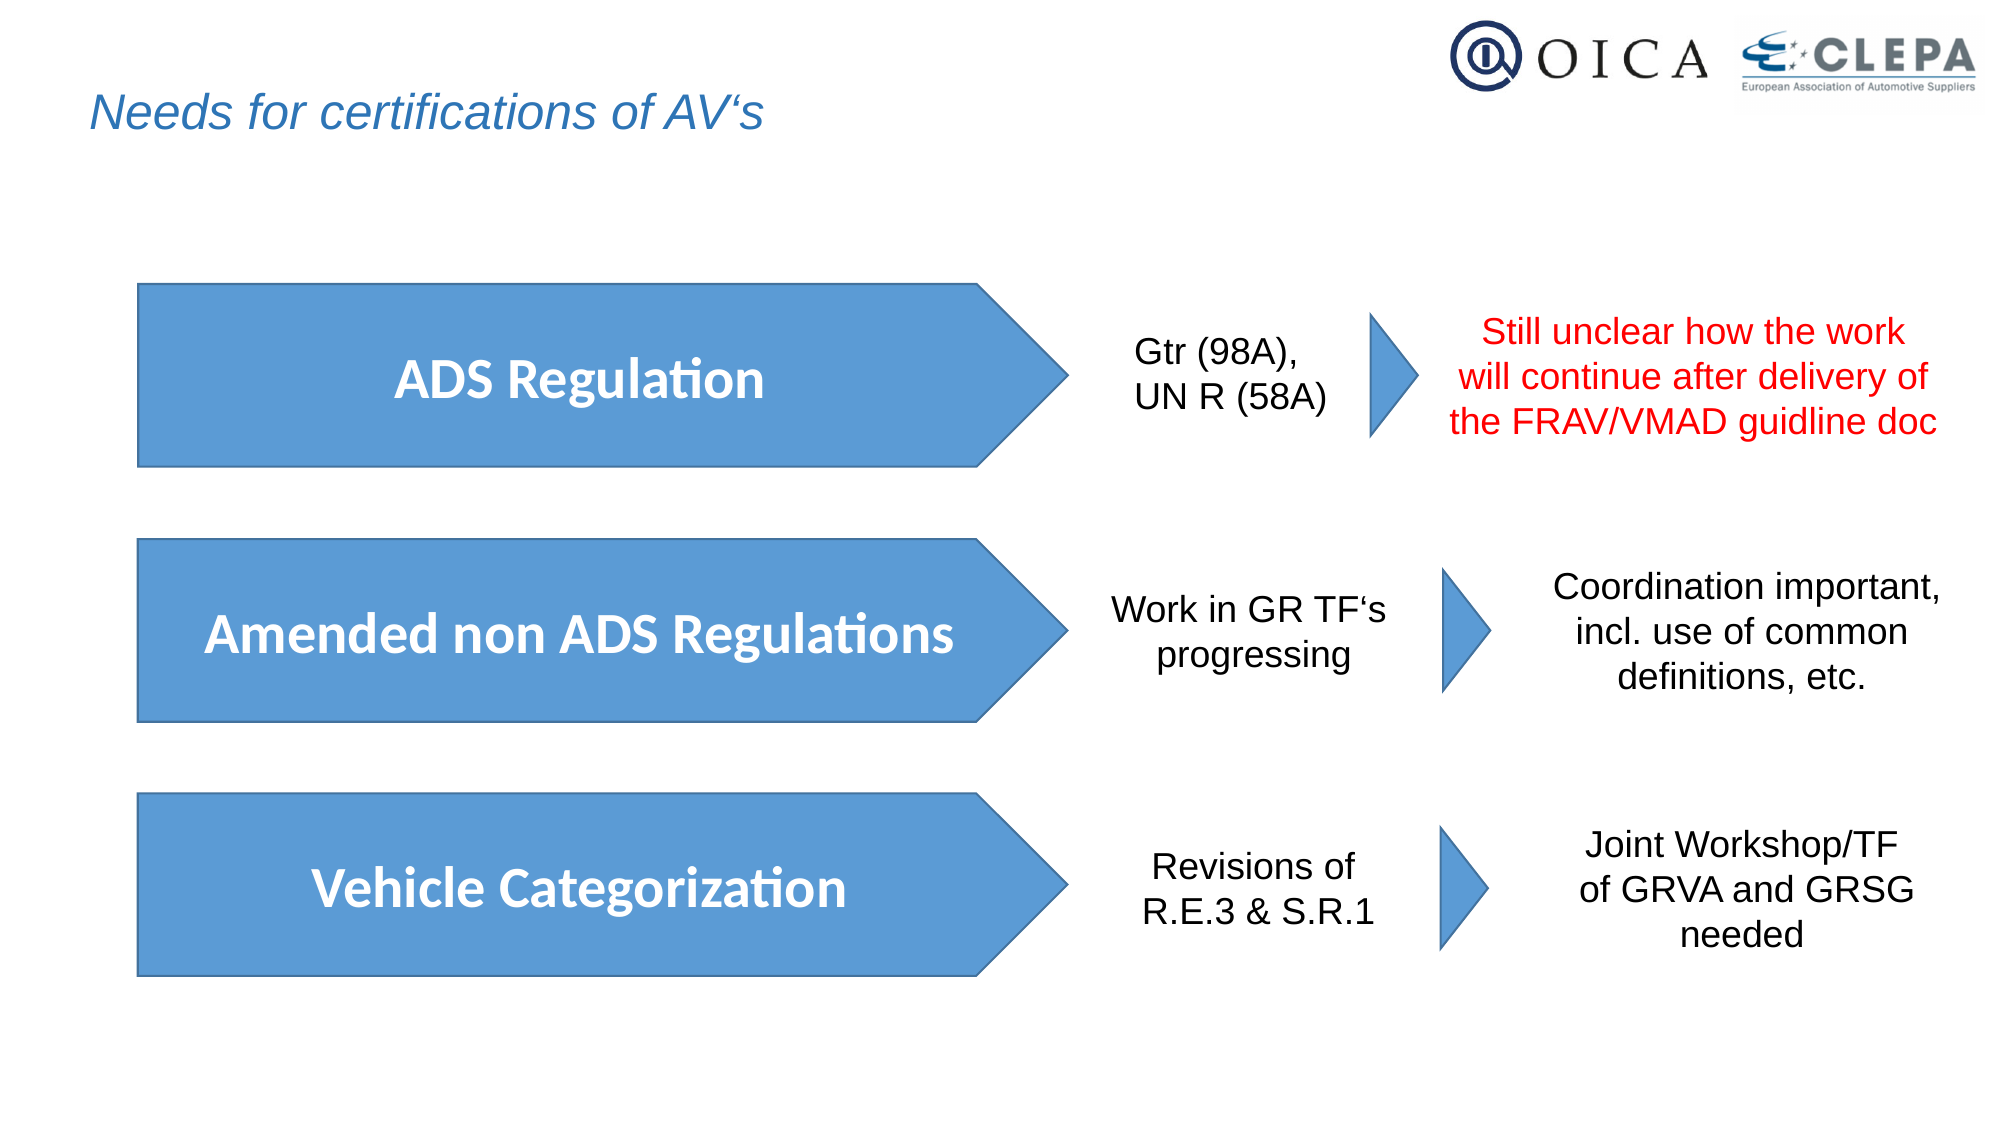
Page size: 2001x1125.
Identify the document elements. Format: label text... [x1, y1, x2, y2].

text_box Revisions of R.E.3 & S.R.1 [1126, 835, 1391, 940]
text_box Still unclear how the work will continue after delivery of the FRAV/VMAD guidline doc [1434, 299, 1953, 450]
text_box ADS Regulation [137, 282, 1070, 468]
text_box Vehicle Categorization [136, 792, 1069, 977]
text_box Joint Workshop/TF of GRVA and GRSG needed [1564, 812, 1931, 963]
picture [1450, 13, 1526, 72]
picture [1533, 23, 1708, 72]
text_box Work in GR TF‘s progressing [1096, 577, 1413, 683]
text_box Coordination important, incl. use of common definitions, etc. [1538, 554, 1957, 705]
text_box Amended non ADS Regulations [136, 538, 1069, 723]
text_box [1369, 311, 1420, 439]
text_box Gtr (98A), UN R (58A) [1119, 319, 1343, 425]
text_box [1442, 567, 1492, 694]
picture [1734, 15, 1985, 115]
text_box Needs for certifications of AV‘s [74, 72, 1908, 148]
text_box [1439, 824, 1490, 952]
